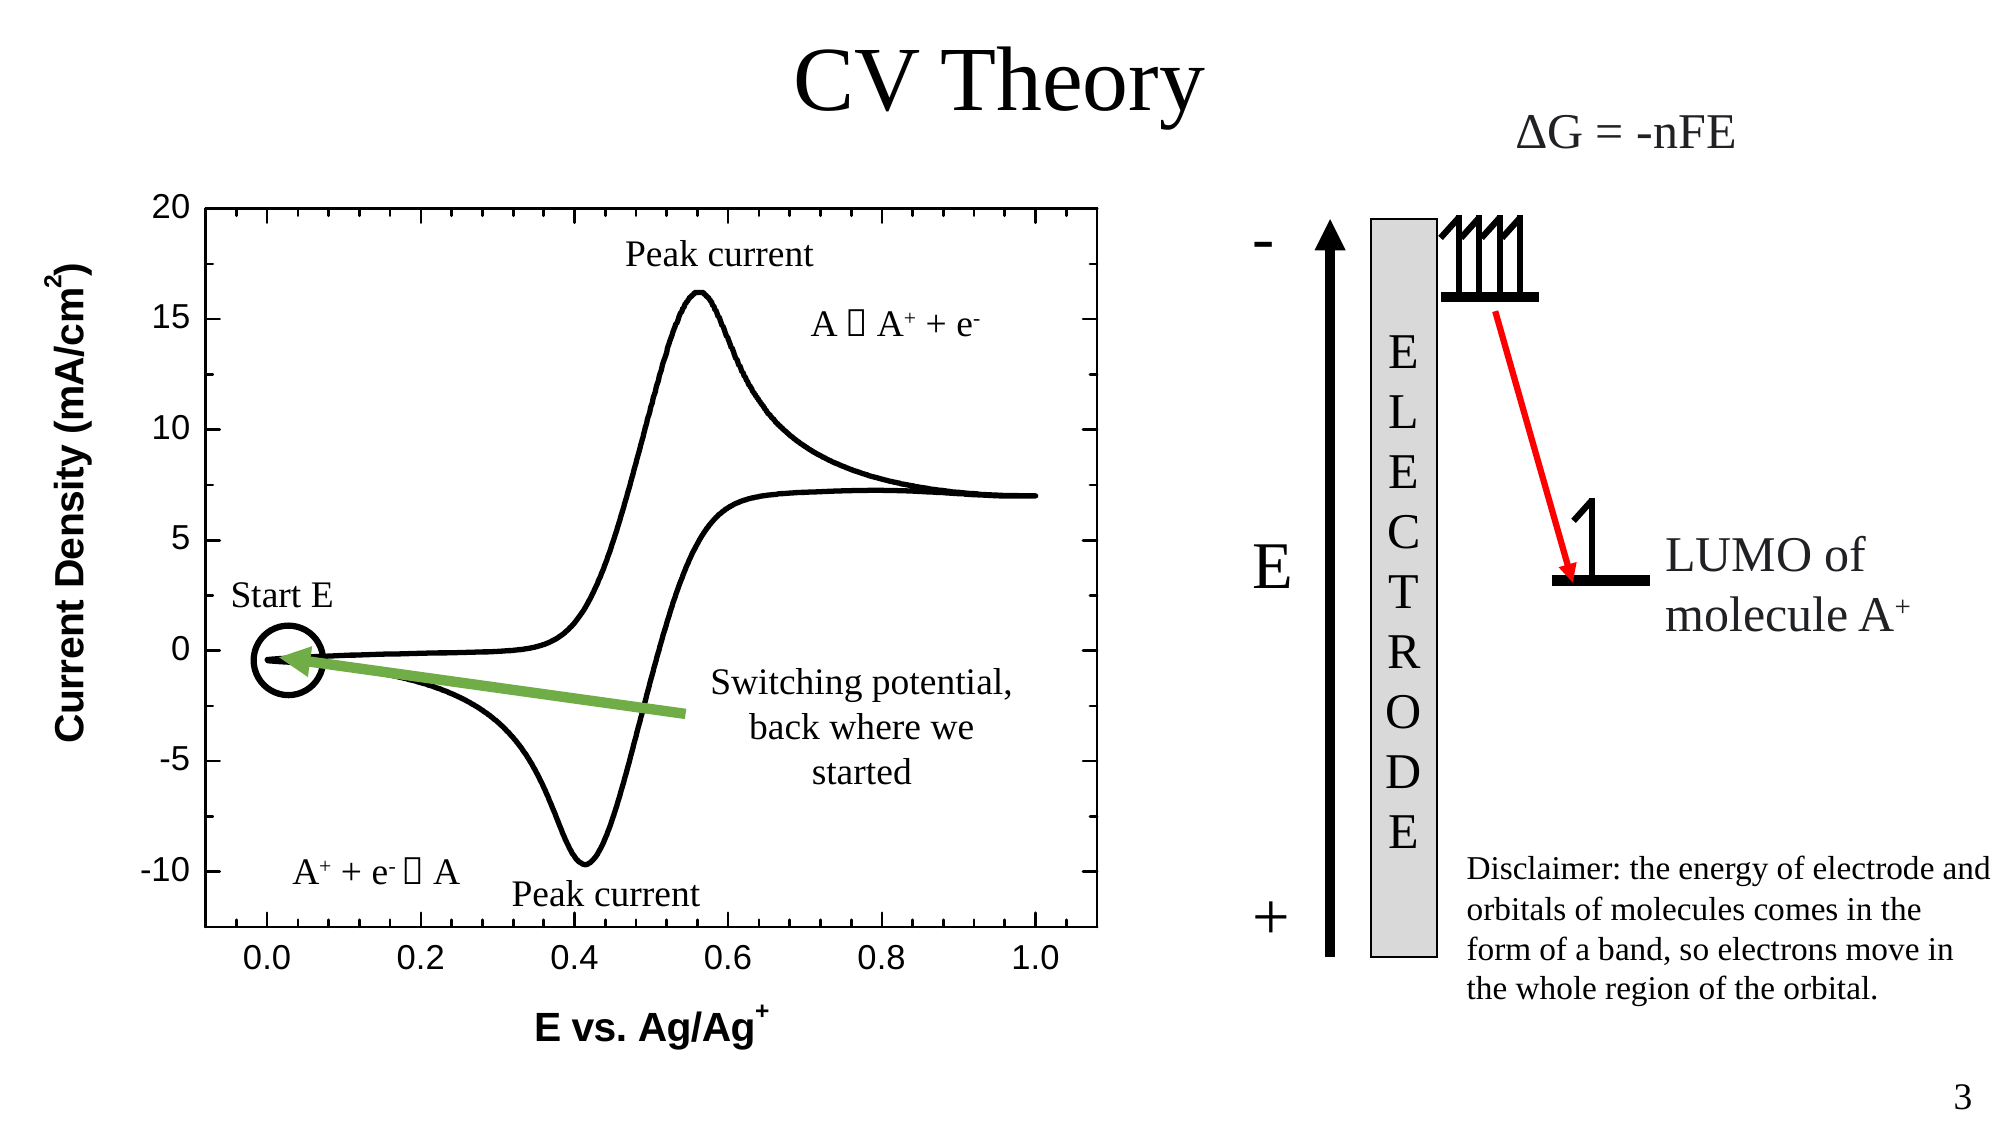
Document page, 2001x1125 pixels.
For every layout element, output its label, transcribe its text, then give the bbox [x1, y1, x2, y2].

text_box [279, 657, 686, 714]
text_box ELECTRODE [1370, 218, 1438, 958]
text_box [1573, 500, 1592, 521]
title CV Theory [137, 14, 1863, 147]
text_box ∆G = -nFE [1502, 90, 1781, 166]
text_box E [1237, 514, 1304, 610]
text_box + [1237, 865, 1304, 961]
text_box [1440, 214, 1540, 297]
text_box Disclaimer: the energy of electrode and orbitals of molecules comes in the form of a band, so electrons move in the whole region of the orbital. [1451, 839, 2000, 1014]
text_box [1495, 311, 1573, 583]
picture [0, 119, 1163, 1125]
text_box LUMO of molecule A+ [1650, 514, 1929, 650]
text_box - [1238, 186, 1304, 282]
text_box 3 [1938, 1064, 2000, 1125]
